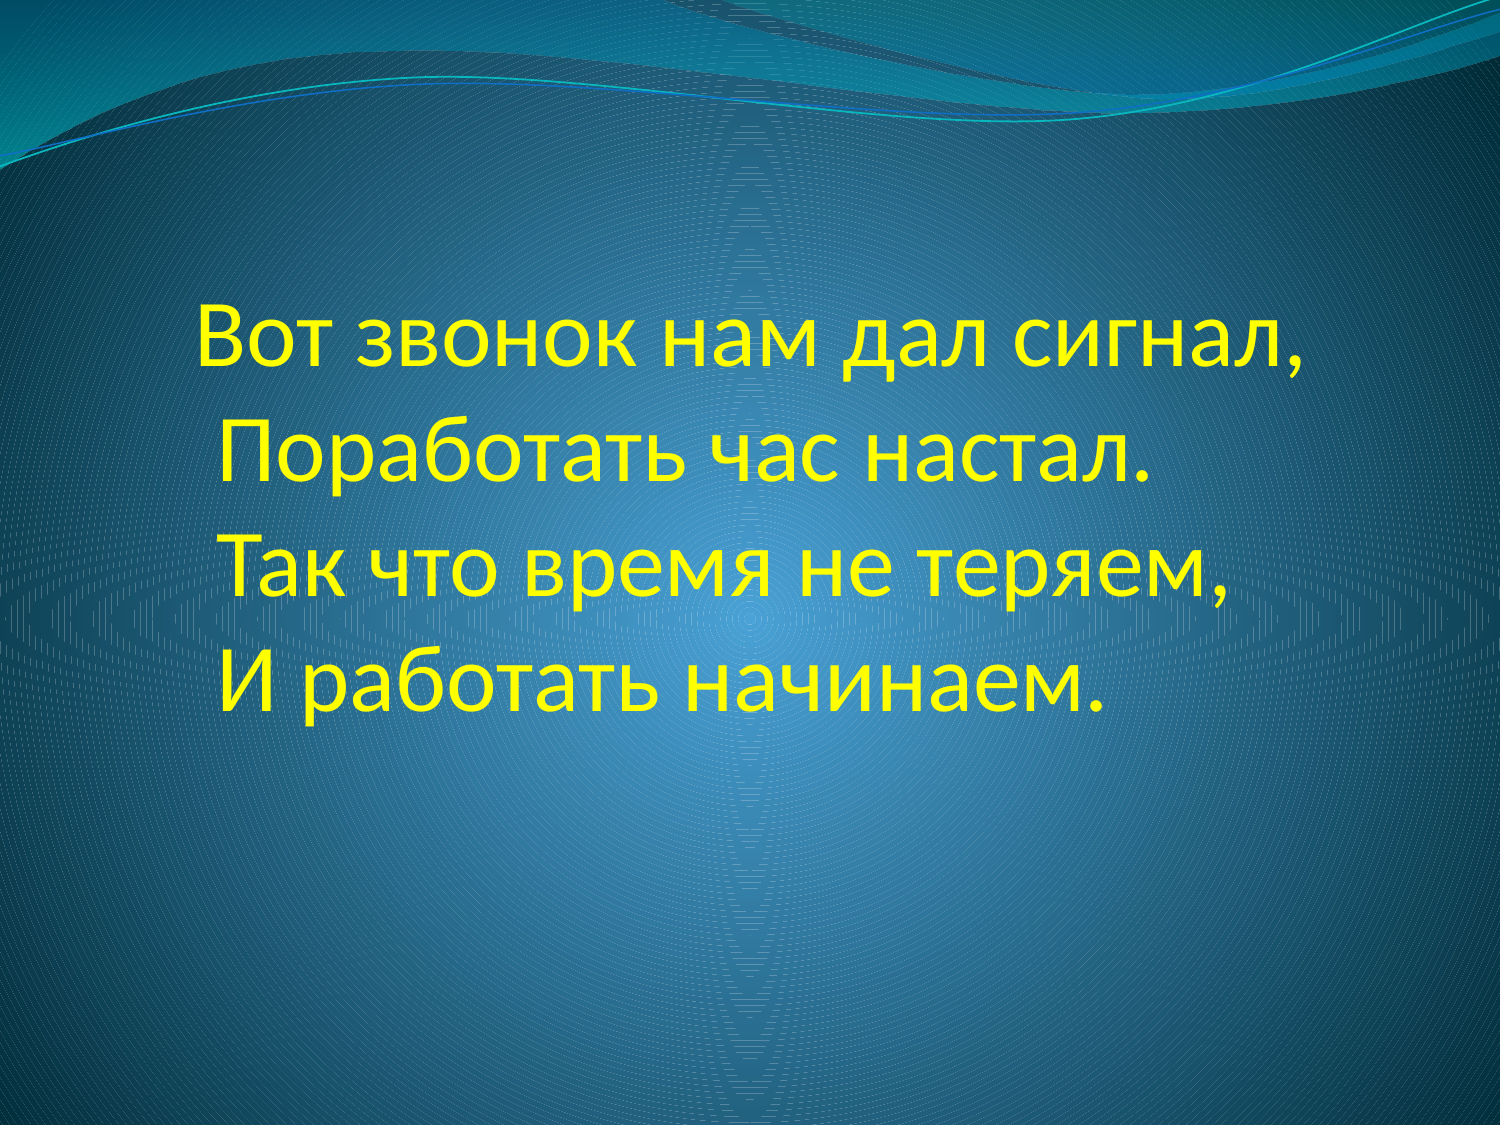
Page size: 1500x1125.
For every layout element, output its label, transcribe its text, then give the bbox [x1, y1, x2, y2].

title Вот звонок нам дал сигнал, Поработать час настал. Так что время не теряем, И работать начинаем. [194, 255, 1376, 846]
